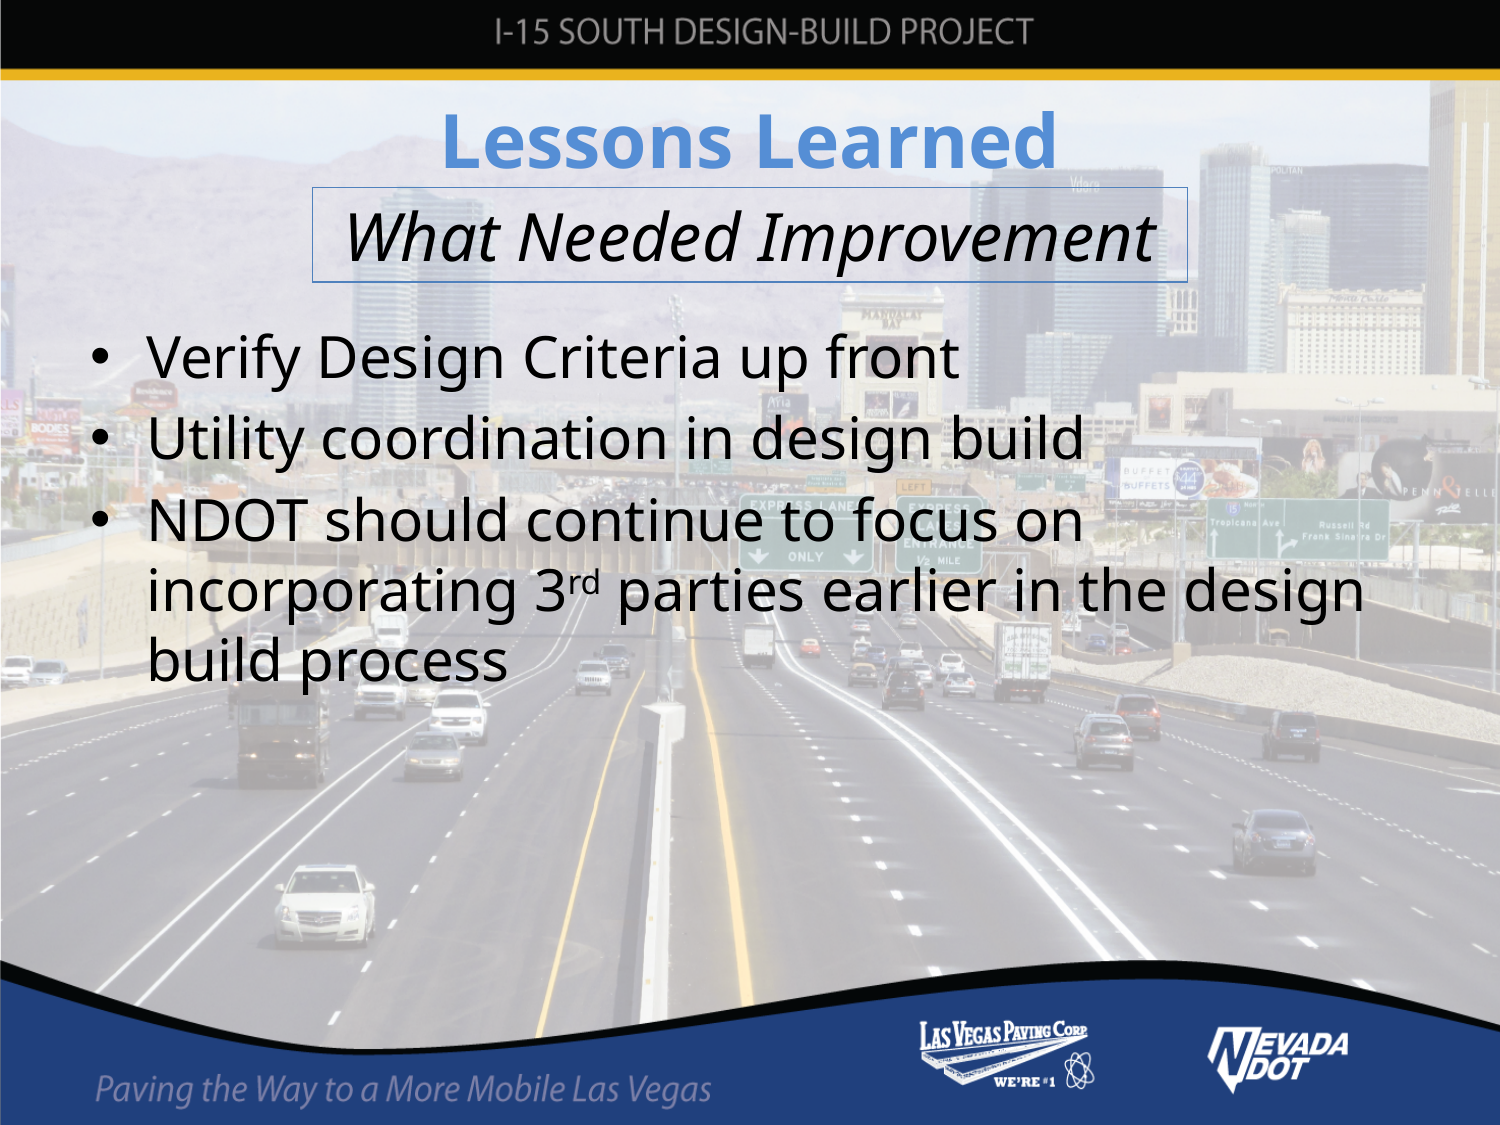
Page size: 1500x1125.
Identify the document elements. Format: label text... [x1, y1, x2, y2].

list Verify Design Criteria up front Utility coordination in design build NDOT should continue to focus on incorporating 3rd parties earlier in the design build process [75, 312, 1425, 1005]
picture [0, 0, 1500, 1125]
title Lessons Learned [75, 45, 1425, 233]
text_box What Needed Improvement [312, 187, 1188, 283]
